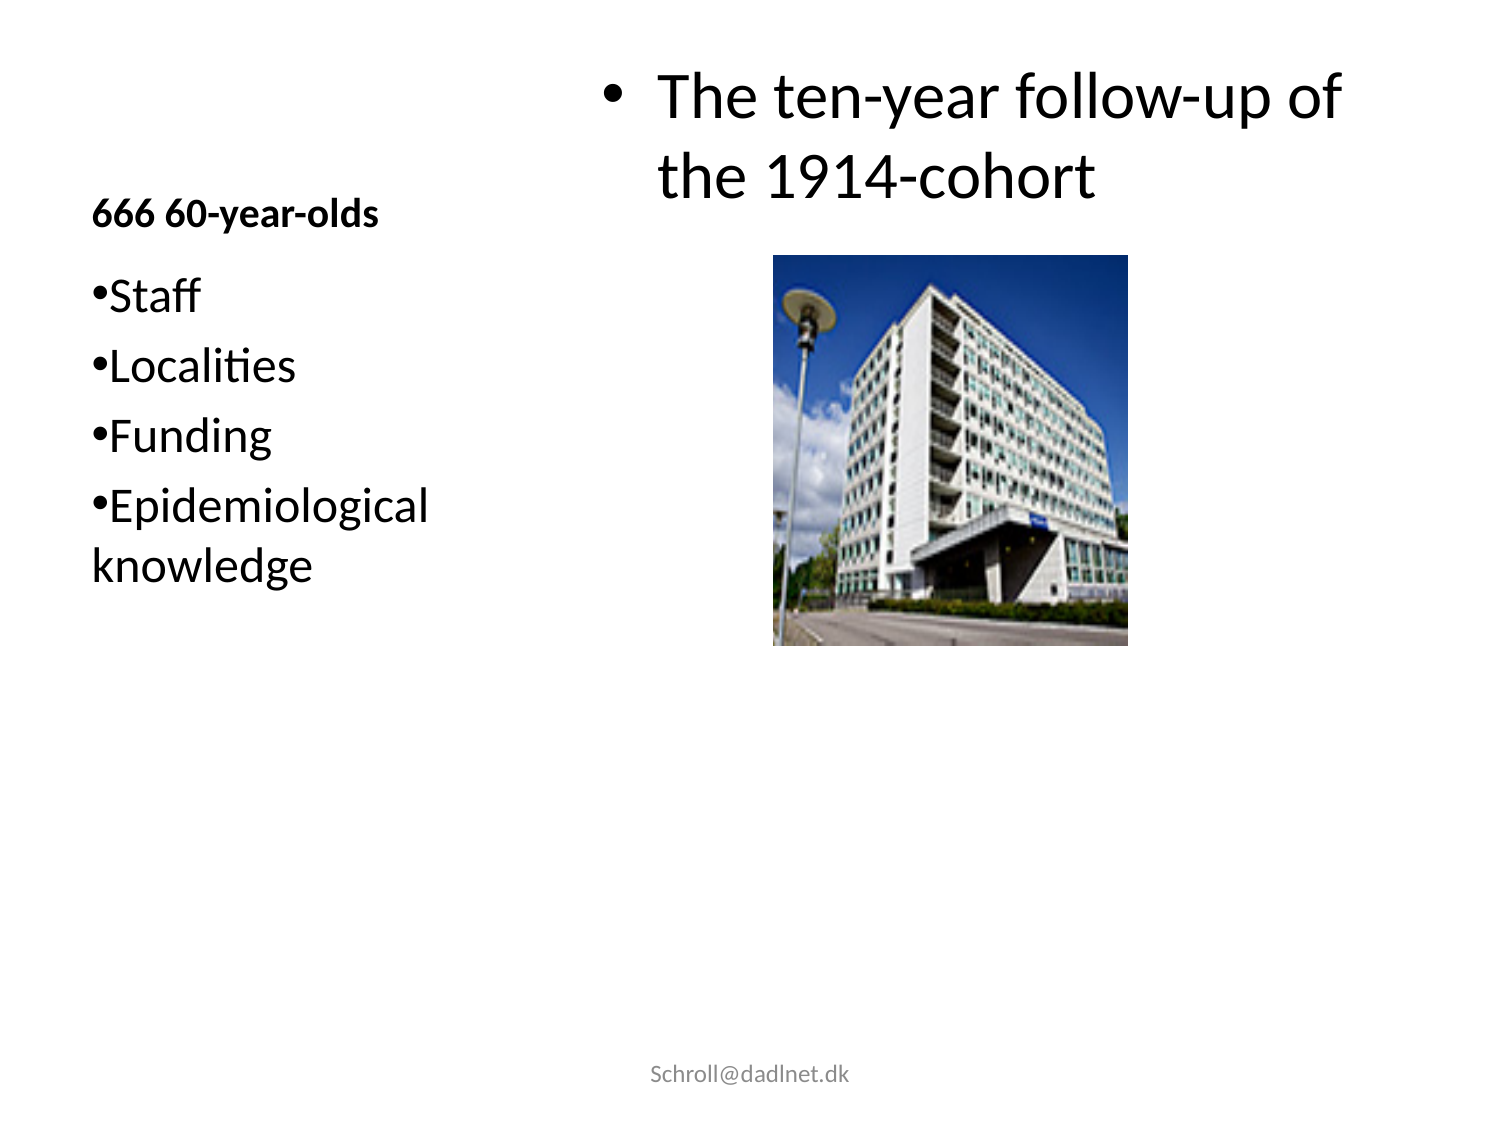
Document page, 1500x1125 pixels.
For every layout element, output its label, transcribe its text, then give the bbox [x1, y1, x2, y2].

list Staff Localities Funding Epidemiological knowledge [76, 255, 571, 787]
title 666 60-year-olds [76, 172, 571, 244]
list The ten-year follow-up of the 1914-cohort [586, 44, 1425, 1005]
picture [773, 255, 1129, 646]
footer Schroll@dadlnet.dk [512, 1042, 988, 1103]
